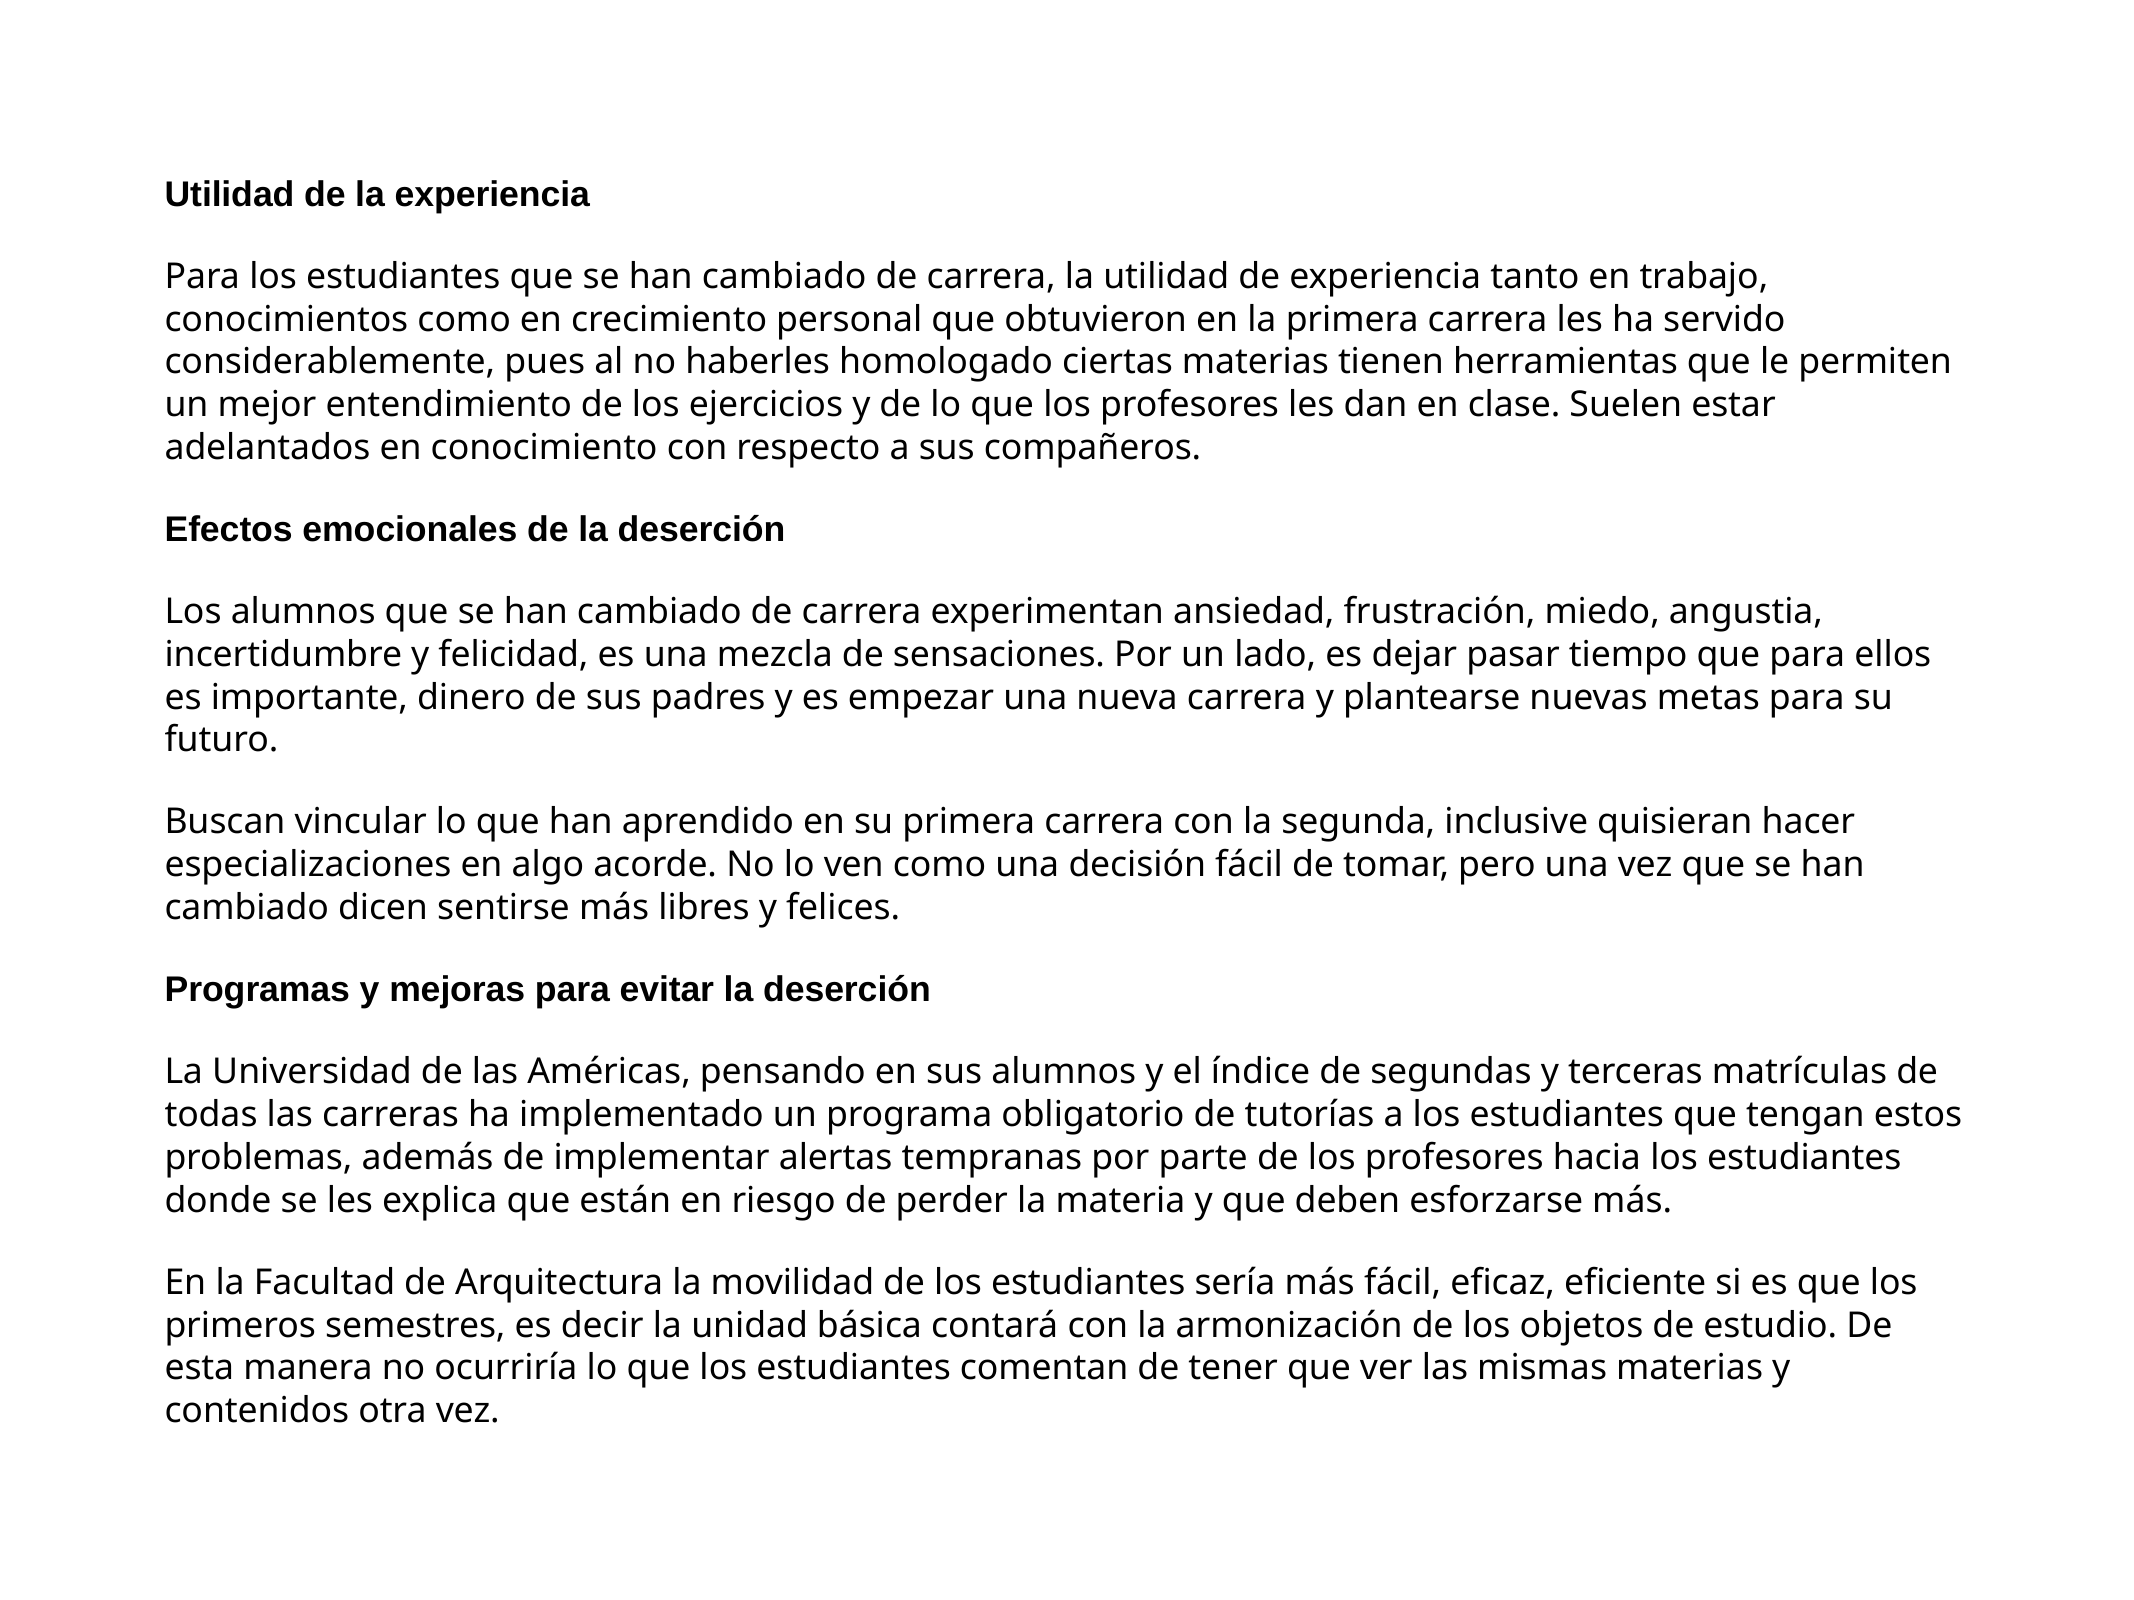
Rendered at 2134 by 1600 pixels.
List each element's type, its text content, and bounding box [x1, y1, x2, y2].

list Utilidad de la experiencia Para los estudiantes que se han cambiado de carrera, la utilidad de experiencia tanto en trabajo, conocimientos como en crecimiento personal que obtuvieron en la primera carrera les ha servido considerablemente, pues al no haberles homologado ciertas materias tienen herramientas que le permiten un mejor entendimiento de los ejercicios y de lo que los profesores les dan en clase. Suelen estar adelantados en conocimiento con respecto a sus compañeros. Efectos emocionales de la deserción Los alumnos que se han cambiado de carrera experimentan ansiedad, frustración, miedo, angustia, incertidumbre y felicidad, es una mezcla de sensaciones. Por un lado, es dejar pasar tiempo que para ellos es importante, dinero de sus padres y es empezar una nueva carrera y plantearse nuevas metas para su futuro. Buscan vincular lo que han aprendido en su primera carrera con la segunda, inclusive quisieran hacer especializaciones en algo acorde. No lo ven como una decisión fácil de tomar, pero una vez que se han cambiado dicen sentirse más libres y felices. Programas y mejoras para evitar la deserción La Universidad de las Américas, pensando en sus alumnos y el índice de segundas y terceras matrículas de todas las carreras ha implementado un programa obligatorio de tutorías a los estudiantes que tengan estos problemas, además de implementar alertas tempranas por parte de los profesores hacia los estudiantes donde se les explica que están en riesgo de perder la materia y que deben esforzarse más. En la Facultad de Arquitectura la movilidad de los estudiantes sería más fácil, eficaz, eficiente si es que los primeros semestres, es decir la unidad básica contará con la armonización de los objetos de estudio. De esta manera no ocurriría lo que los estudiantes comentan de tener que ver las mismas materias y contenidos otra vez. [155, 207, 1978, 1393]
